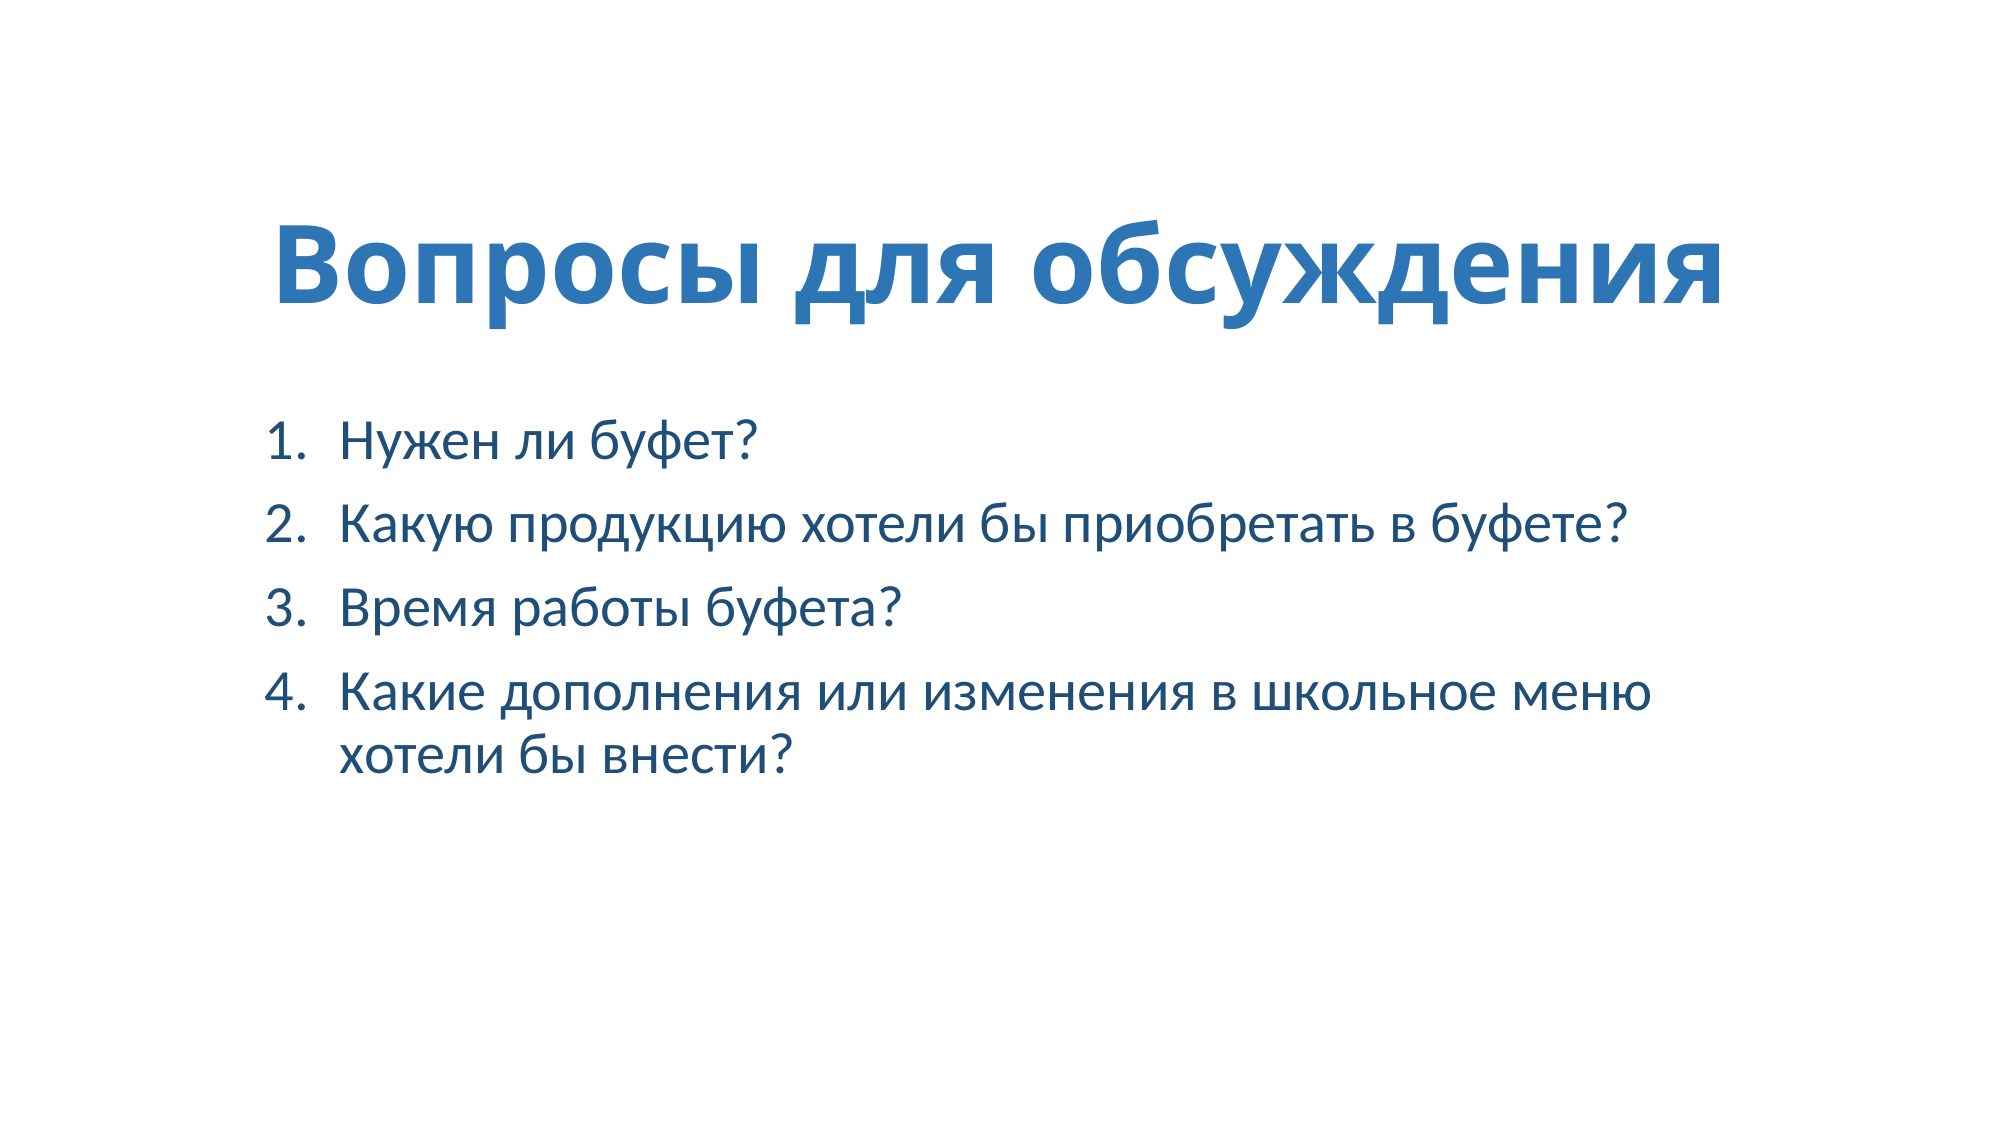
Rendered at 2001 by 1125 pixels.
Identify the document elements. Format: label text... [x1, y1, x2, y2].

title Вопросы для обсуждения [249, 184, 1750, 401]
subtitle Нужен ли буфет? Какую продукцию хотели бы приобретать в буфете? Время работы буфета? Какие дополнения или изменения в школьное меню хотели бы внести? [249, 401, 1750, 1042]
